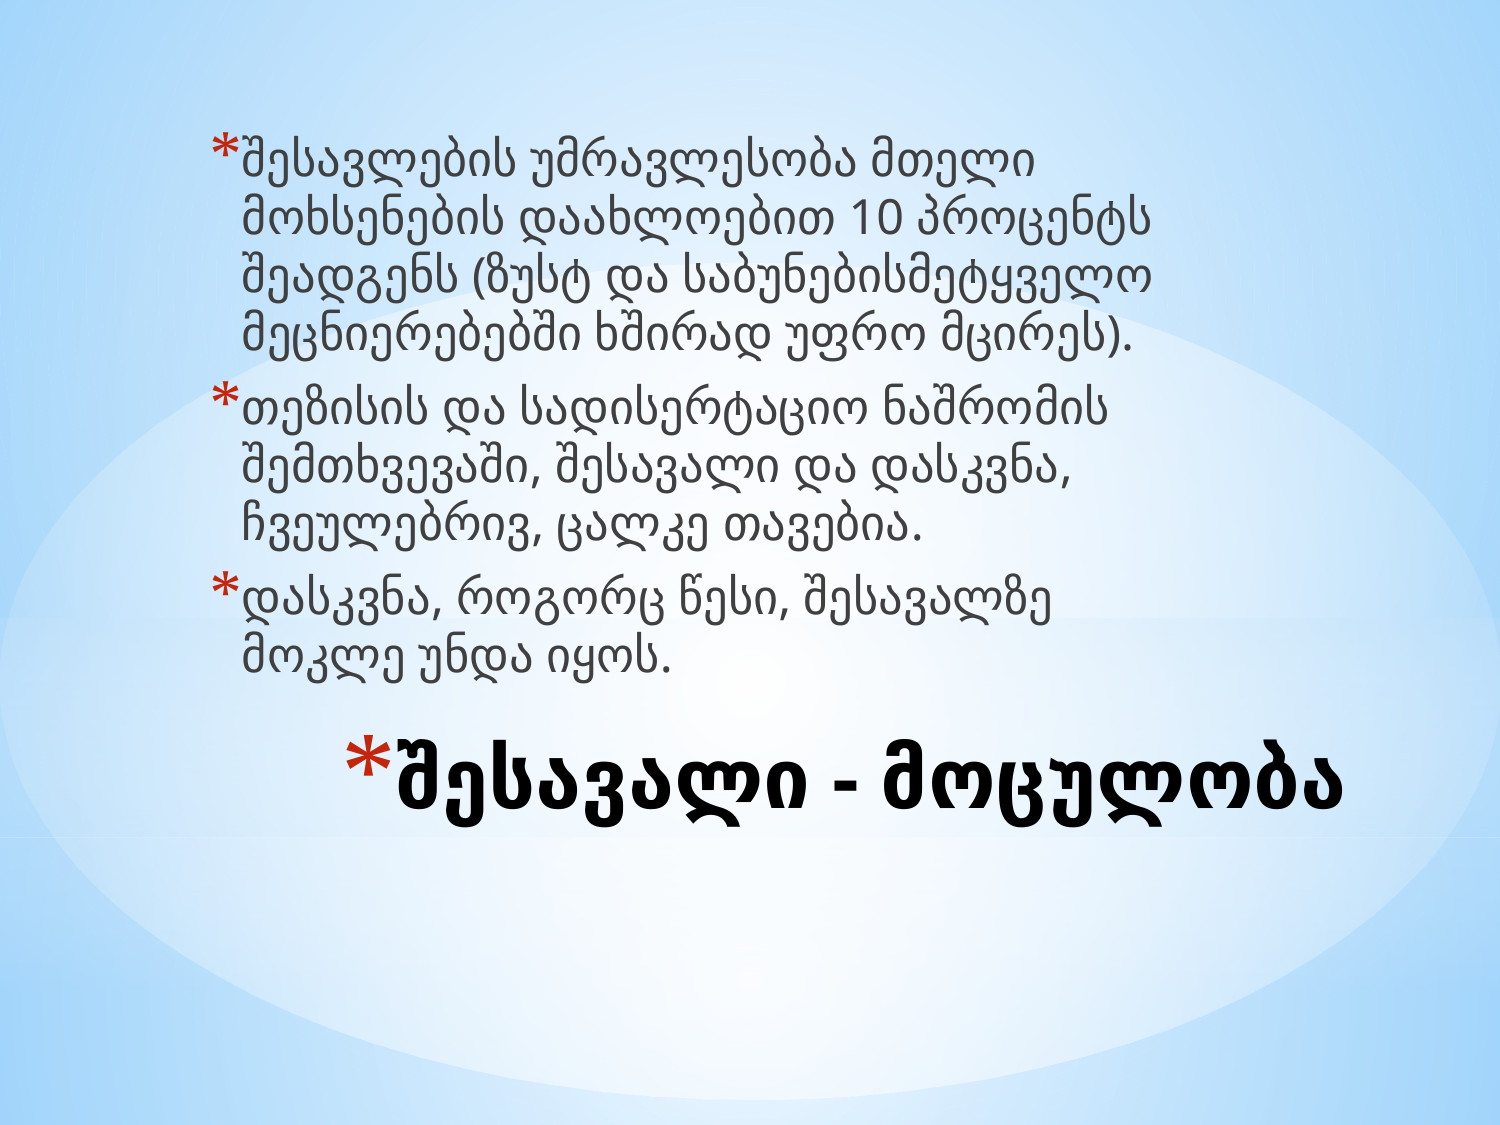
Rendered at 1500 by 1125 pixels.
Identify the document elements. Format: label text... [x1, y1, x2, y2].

list შესავლების უმრავლესობა მთელი მოხსენების დაახლოებით 10 პროცენტს შეადგენს (ზუსტ და საბუნებისმეტყველო მეცნიერებებში ხშირად უფრო მცირეს). თეზისის და სადისერტაციო ნაშრომის შემთხვევაში, შესავალი და დასკვნა, ჩვეულებრივ, ცალკე თავებია. დასკვნა, როგორც წესი, შესავალზე მოკლე უნდა იყოს. [187, 120, 1238, 690]
title შესავალი - მოცულობა [294, 717, 1363, 905]
